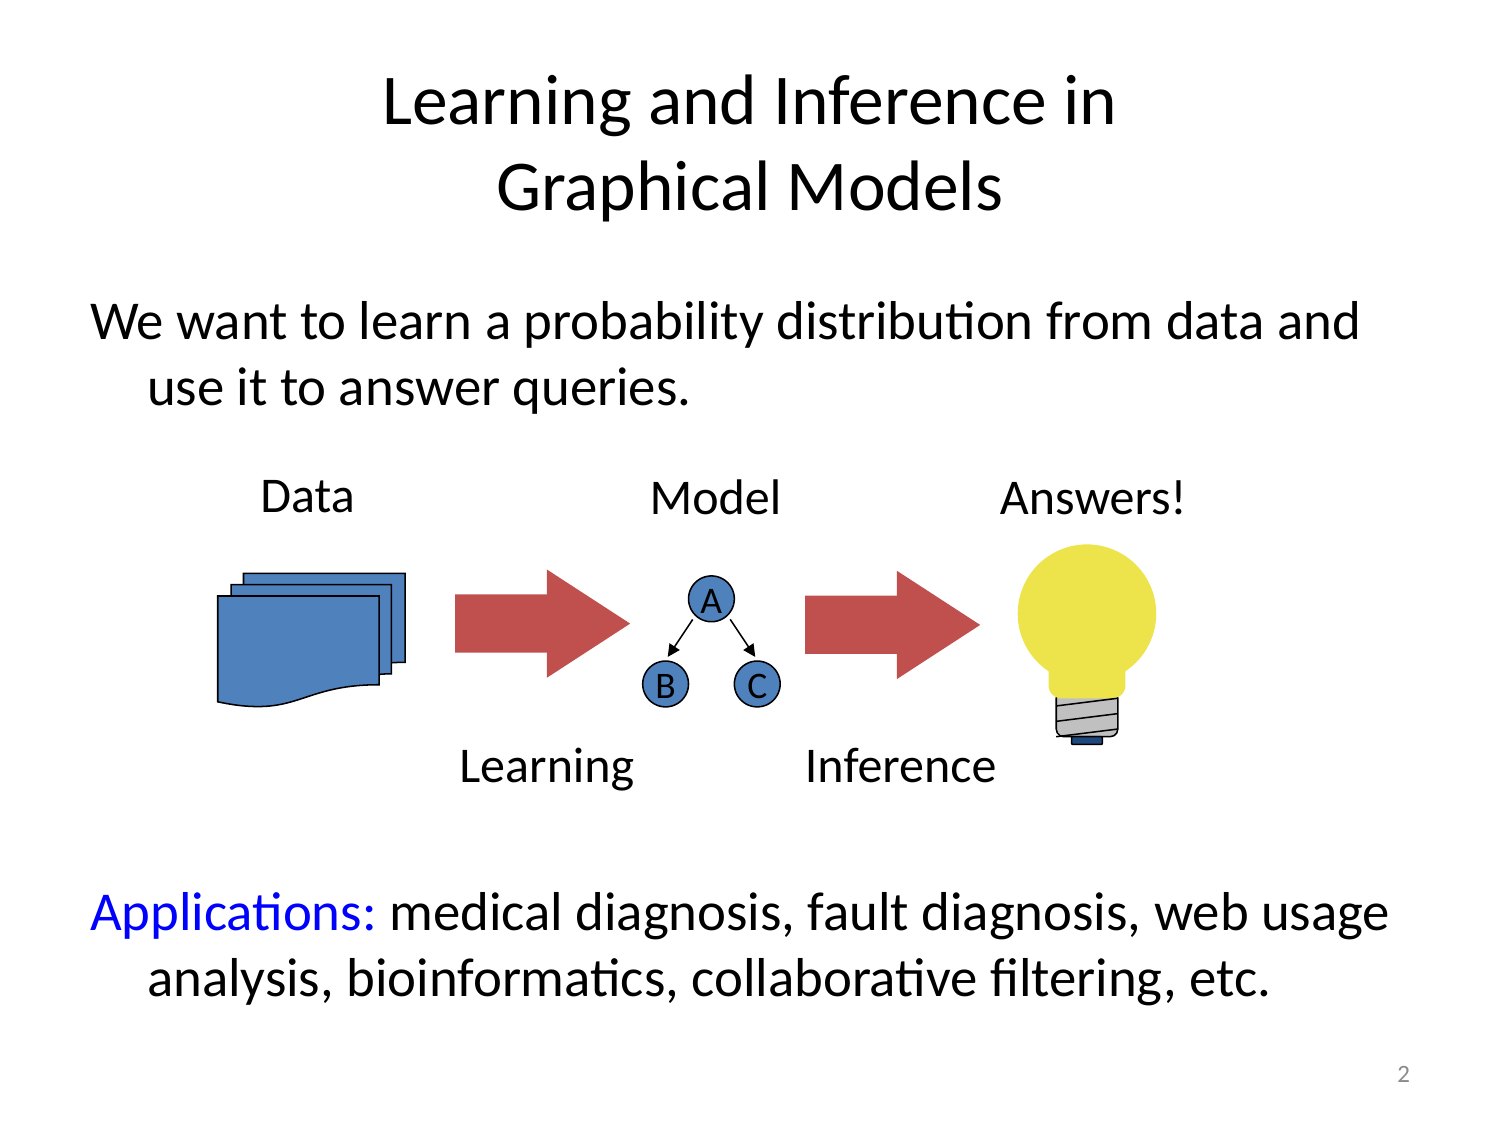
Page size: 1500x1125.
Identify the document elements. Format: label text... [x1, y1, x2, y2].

text_box B [642, 661, 689, 707]
text_box [667, 619, 693, 657]
text_box A [688, 575, 735, 622]
text_box C [734, 661, 781, 707]
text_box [805, 570, 981, 680]
text_box Learning [444, 724, 650, 800]
text_box Data [245, 455, 370, 531]
text_box [730, 619, 756, 657]
slide_number 2 [1074, 1042, 1425, 1103]
title Learning and Inference in Graphical Models [75, 45, 1425, 233]
text_box Answers! [985, 456, 1202, 532]
list We want to learn a probability distribution from data and use it to answer queries. Applications: medical diagnosis, fault diagnosis, web usage analysis, bioinformatics, collaborative filtering, etc. [75, 277, 1425, 1070]
text_box Model [634, 456, 797, 532]
text_box Inference [790, 724, 1012, 800]
text_box [217, 573, 406, 707]
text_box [454, 569, 631, 678]
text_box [1017, 544, 1157, 745]
